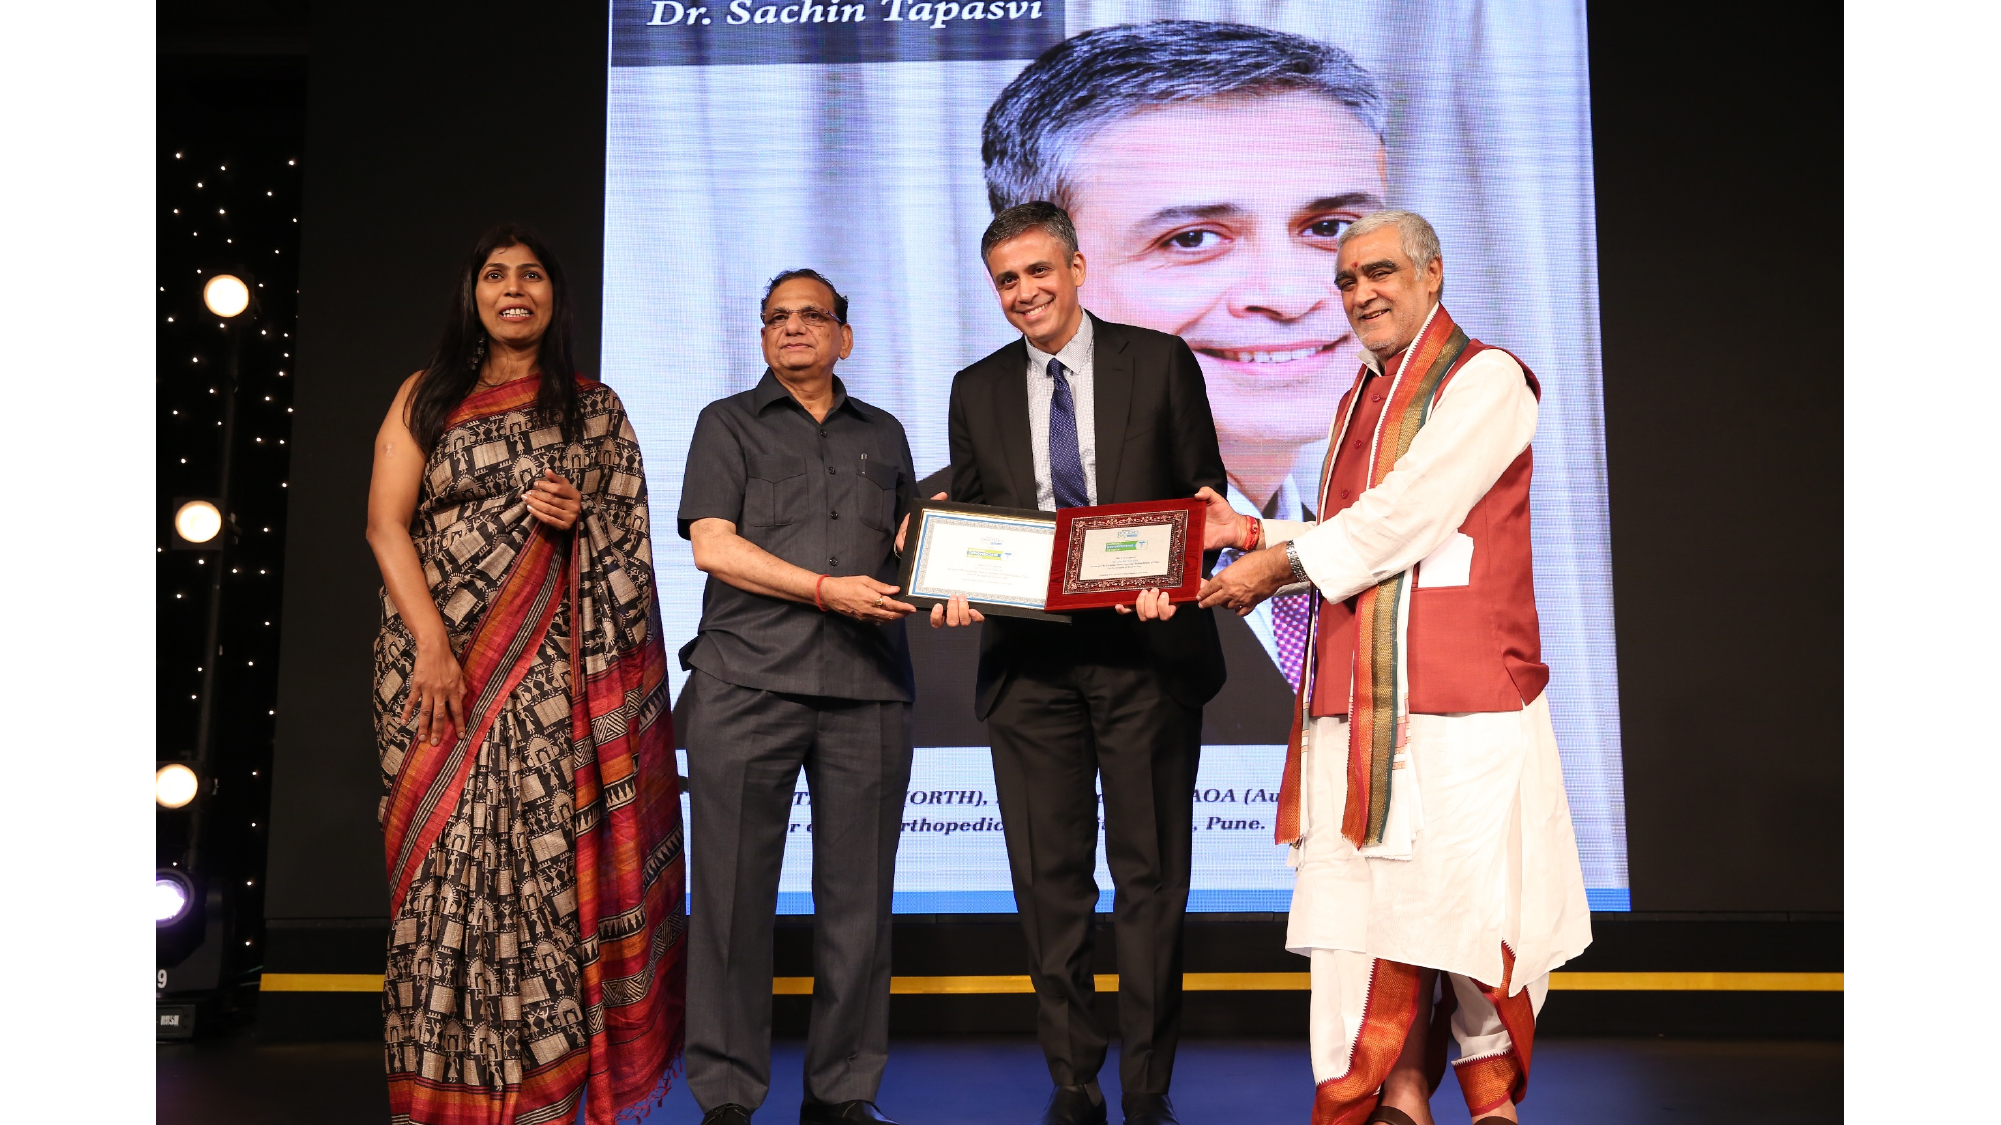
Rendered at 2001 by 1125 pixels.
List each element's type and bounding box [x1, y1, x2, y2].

picture [156, 0, 1844, 1125]
